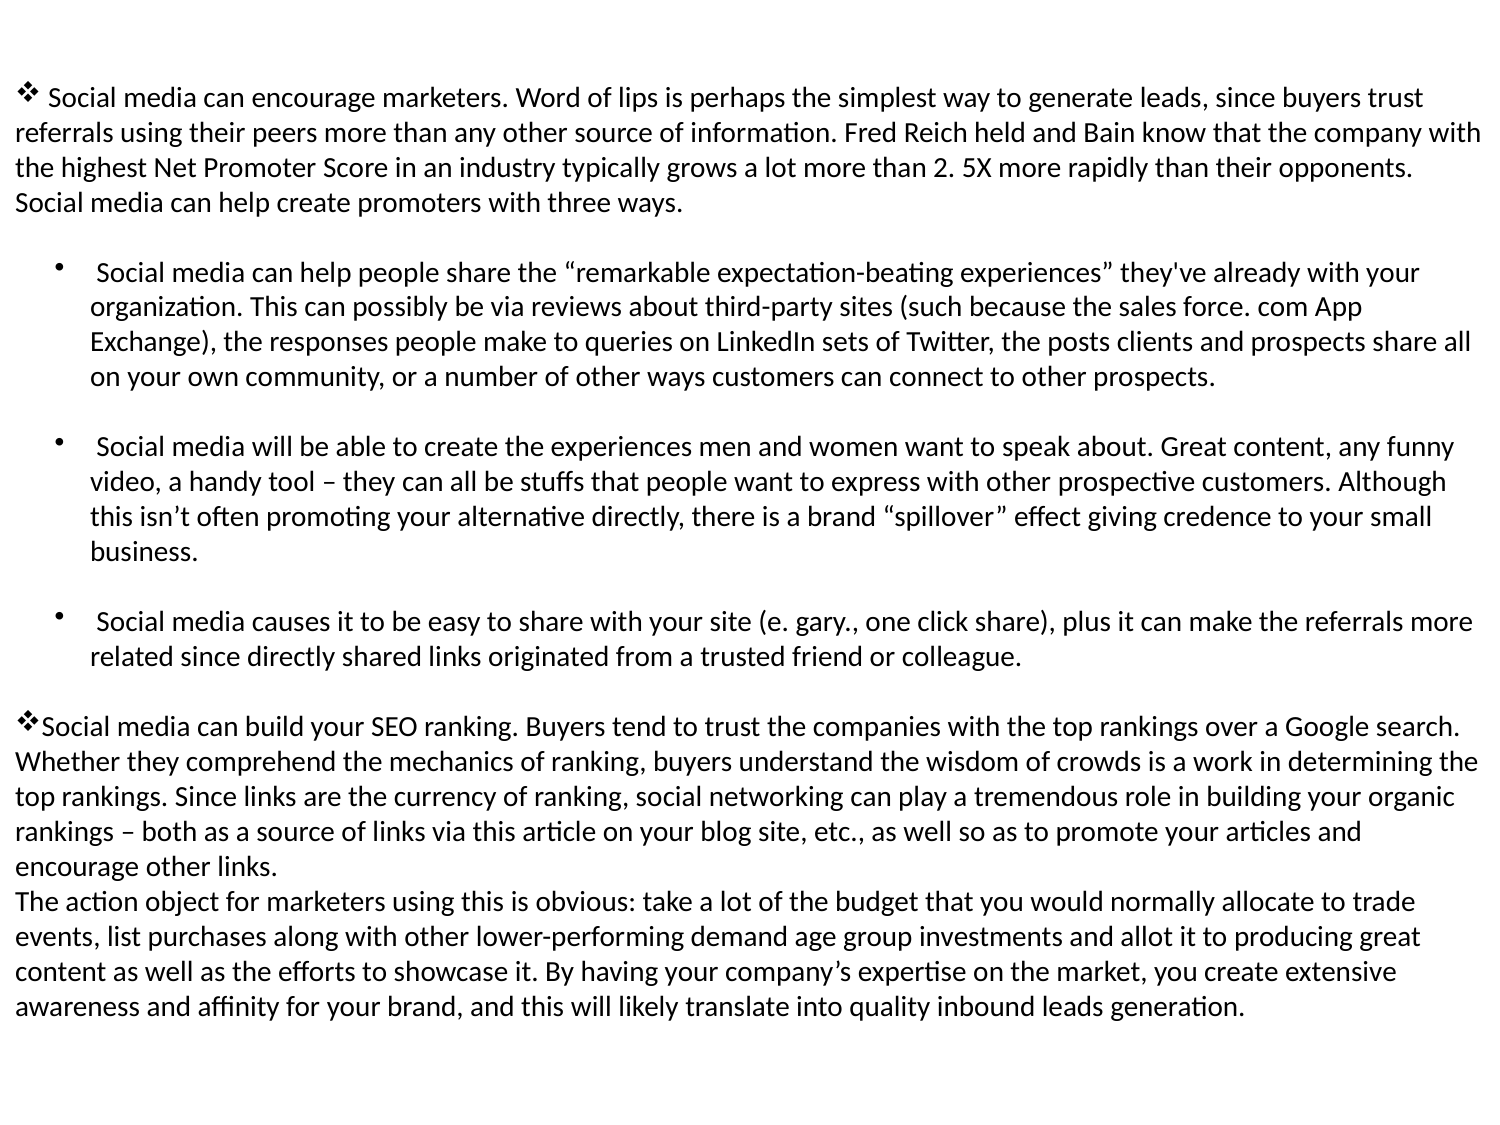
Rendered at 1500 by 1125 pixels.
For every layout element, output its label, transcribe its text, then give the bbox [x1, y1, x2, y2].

text_box Social media can encourage marketers. Word of lips is perhaps the simplest way to generate leads, since buyers trust referrals using their peers more than any other source of information. Fred Reich held and Bain know that the company with the highest Net Promoter Score in an industry typically grows a lot more than 2. 5X more rapidly than their opponents. Social media can help create promoters with three ways. Social media can help people share the “remarkable expectation-beating experiences” they've already with your organization. This can possibly be via reviews about third-party sites (such because the sales force. com App Exchange), the responses people make to queries on LinkedIn sets of Twitter, the posts clients and prospects share all on your own community, or a number of other ways customers can connect to other prospects. Social media will be able to create the experiences men and women want to speak about. Great content, any funny video, a handy tool – they can all be stuffs that people want to express with other prospective customers. Although this isn’t often promoting your alternative directly, there is a brand “spillover” effect giving credence to your small business. Social media causes it to be easy to share with your site (e. gary., one click share), plus it can make the referrals more related since directly shared links originated from a trusted friend or colleague. Social media can build your SEO ranking. Buyers tend to trust the companies with the top rankings over a Google search. Whether they comprehend the mechanics of ranking, buyers understand the wisdom of crowds is a work in determining the top rankings. Since links are the currency of ranking, social networking can play a tremendous role in building your organic rankings – both as a source of links via this article on your blog site, etc., as well so as to promote your articles and encourage other links. The action object for marketers using this is obvious: take a lot of the budget that you would normally allocate to trade events, list purchases along with other lower-performing demand age group investments and allot it to producing great content as well as the efforts to showcase it. By having your company’s expertise on the market, you create extensive awareness and affinity for your brand, and this will likely translate into quality inbound leads generation. [0, 70, 1500, 1030]
